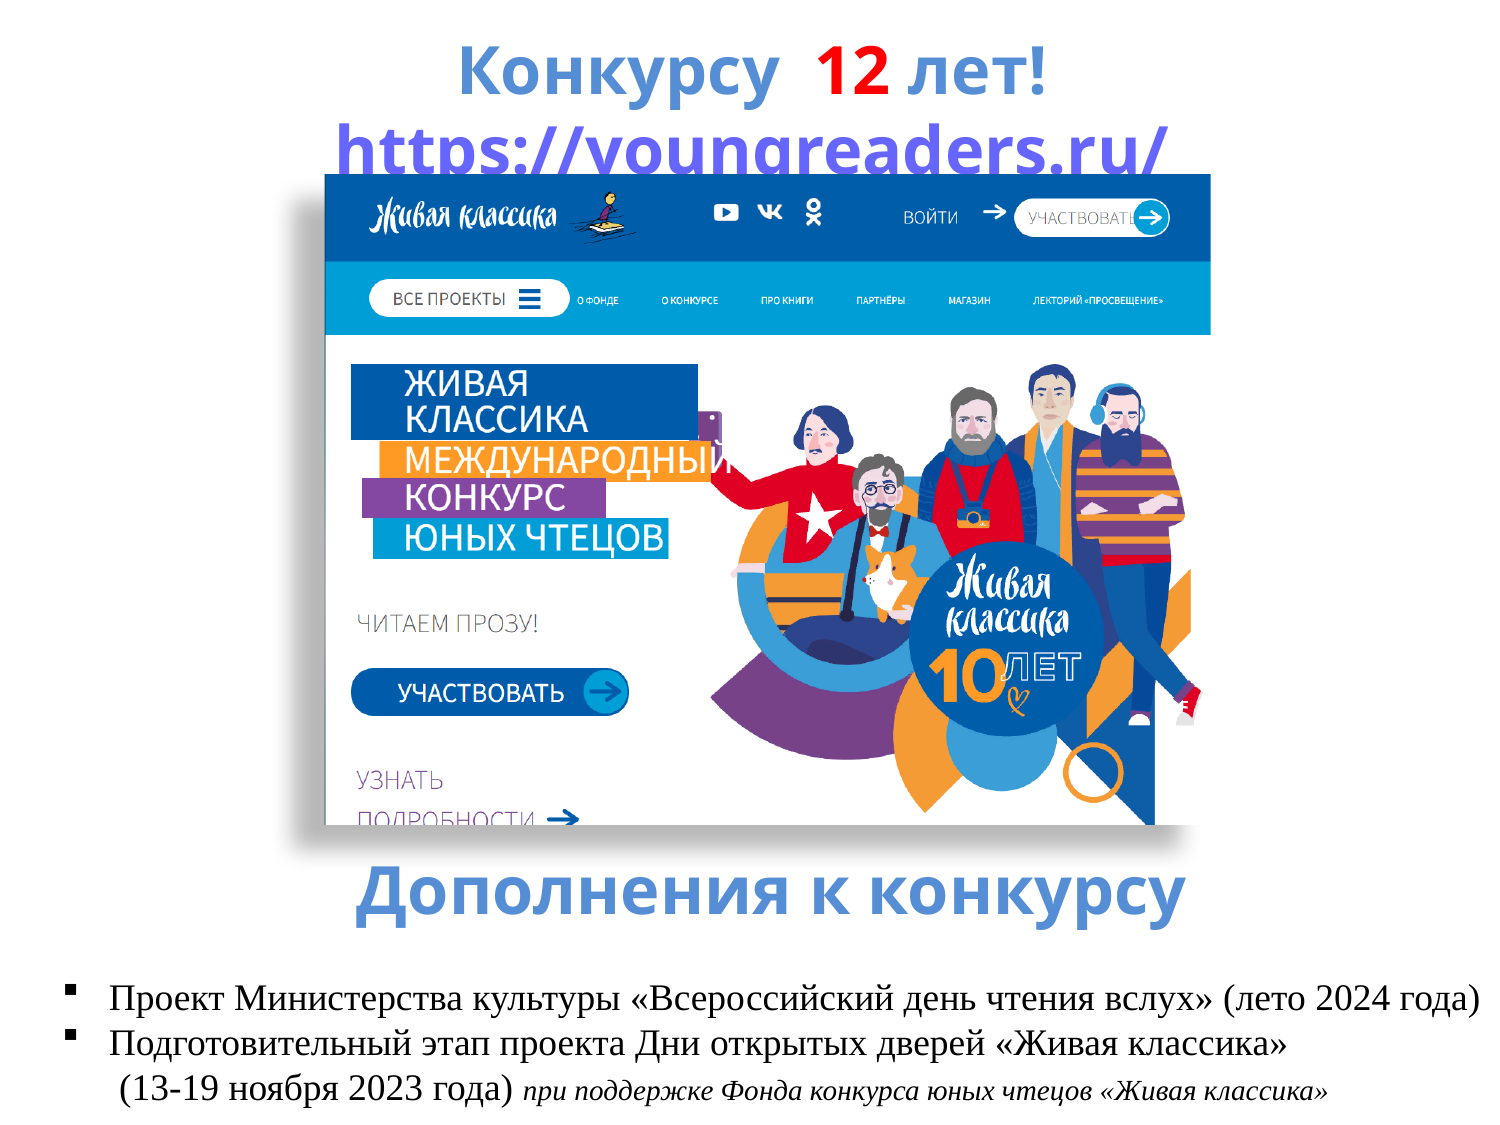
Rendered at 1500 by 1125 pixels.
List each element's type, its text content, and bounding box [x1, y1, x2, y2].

picture [370, 280, 569, 316]
title Конкурсу 12 лет! https://youngreaders.ru/ [76, 19, 1427, 207]
picture [324, 336, 1211, 825]
picture [950, 298, 960, 303]
text_box Дополнения к конкурсу Проект Министерства культуры «Всероссийский день чтения вслух» (лето 2024 года) Подготовительный этап проекта Дни открытых дверей «Живая классика» (13-19 ноября 2023 года) при поддержке Фонда конкурса юных чтецов «Живая классика» [47, 840, 1497, 1125]
picture [324, 174, 1211, 261]
